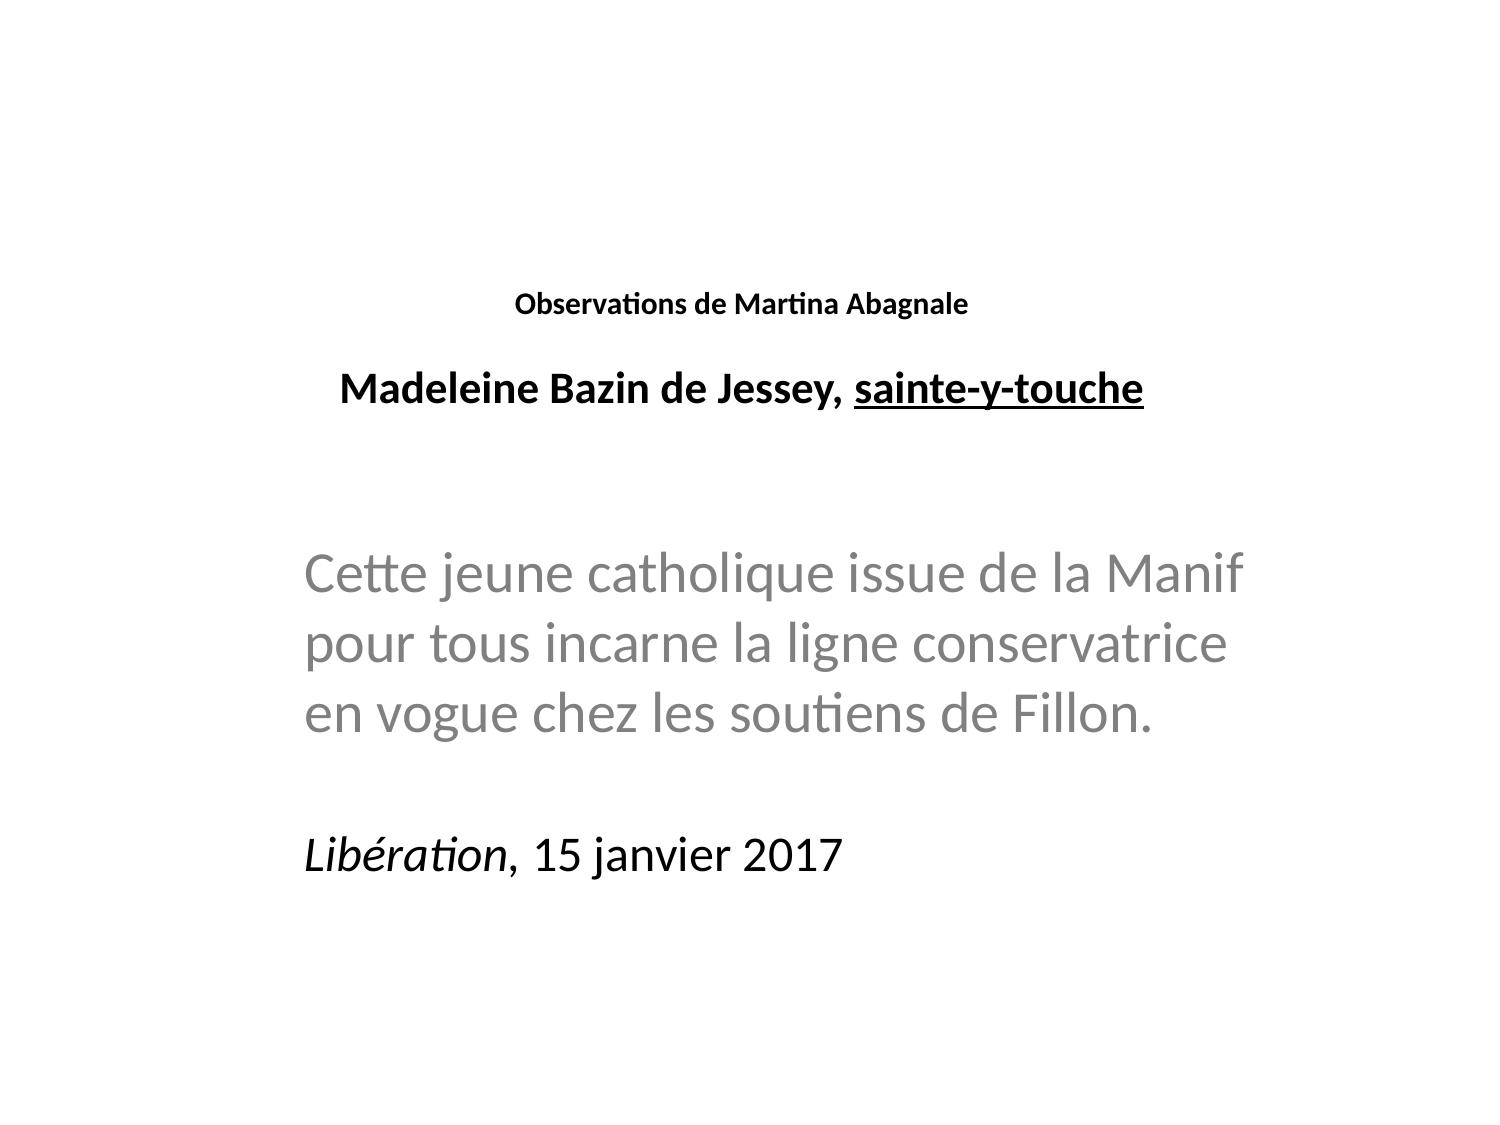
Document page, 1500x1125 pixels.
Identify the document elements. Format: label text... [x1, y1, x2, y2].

title Observations de Martina Abagnale Madeleine Bazin de Jessey, sainte-y-touche [193, 274, 1290, 459]
text_box Libération, 15 janvier 2017 [289, 814, 1036, 890]
subtitle Cette jeune catholique issue de la Manif pour tous incarne la ligne conservatrice en vogue chez les soutiens de Fillon. [289, 527, 1261, 815]
